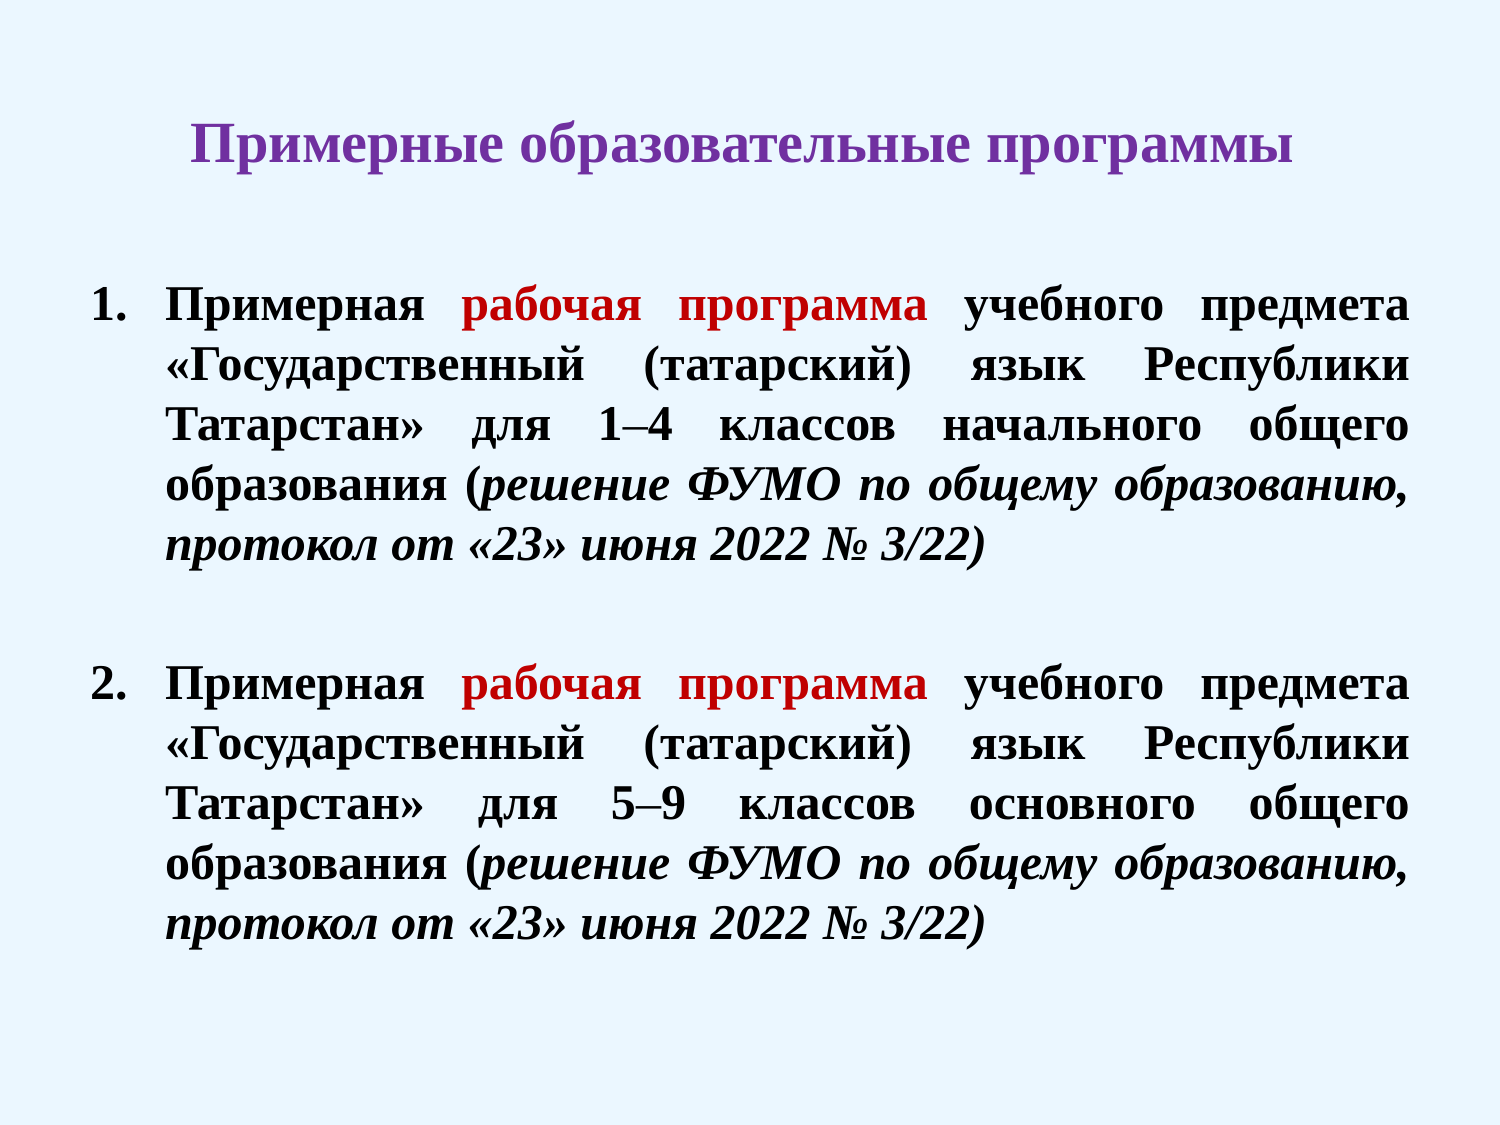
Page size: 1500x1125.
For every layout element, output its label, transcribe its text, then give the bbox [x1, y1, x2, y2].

list Примерная рабочая программа учебного предмета «Государственный (татарский) язык Республики Татарстан» для 1–4 классов начального общего образования (решение ФУМО по общему образованию, протокол от «23» июня 2022 № 3/22) Примерная рабочая программа учебного предмета «Государственный (татарский) язык Республики Татарстан» для 5–9 классов основного общего образования (решение ФУМО по общему образованию, протокол от «23» июня 2022 № 3/22) [75, 262, 1425, 1005]
title Примерные образовательные программы [75, 45, 1425, 233]
